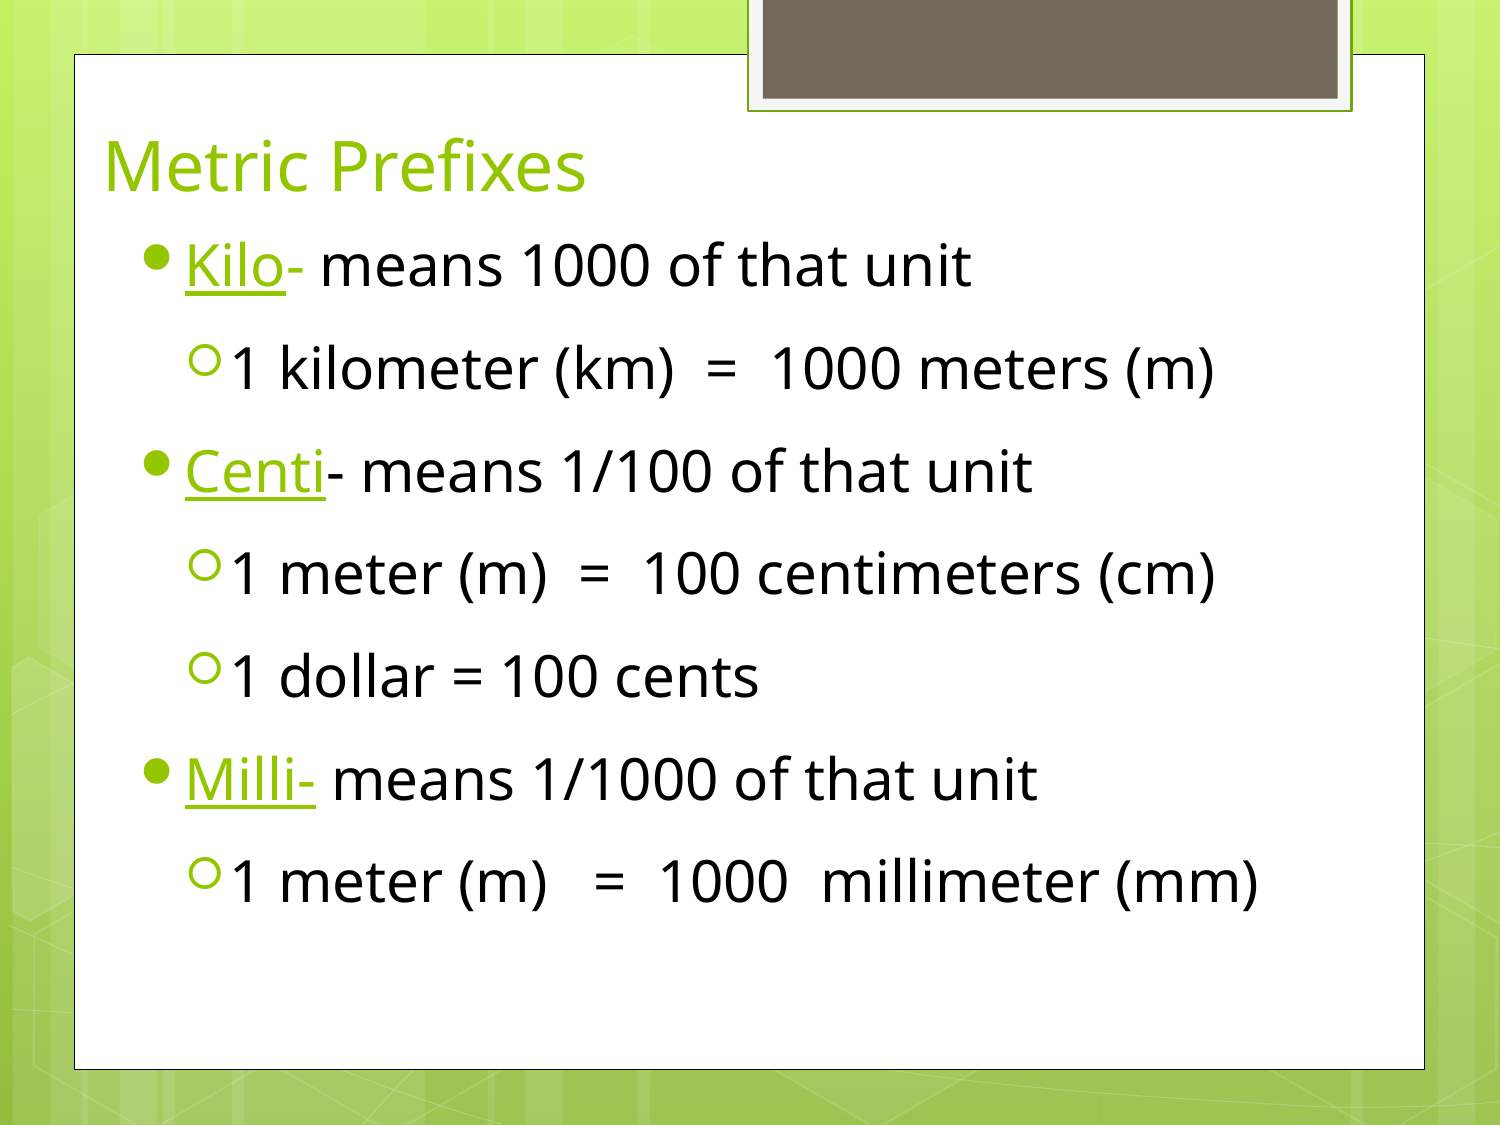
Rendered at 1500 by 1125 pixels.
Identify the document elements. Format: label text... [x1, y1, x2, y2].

title Metric Prefixes [87, 112, 1076, 213]
list Kilo- means 1000 of that unit 1 kilometer (km) = 1000 meters (m) Centi- means 1/100 of that unit 1 meter (m) = 100 centimeters (cm) 1 dollar = 100 cents Milli- means 1/1000 of that unit 1 meter (m) = 1000 millimeter (mm) [124, 199, 1313, 1013]
